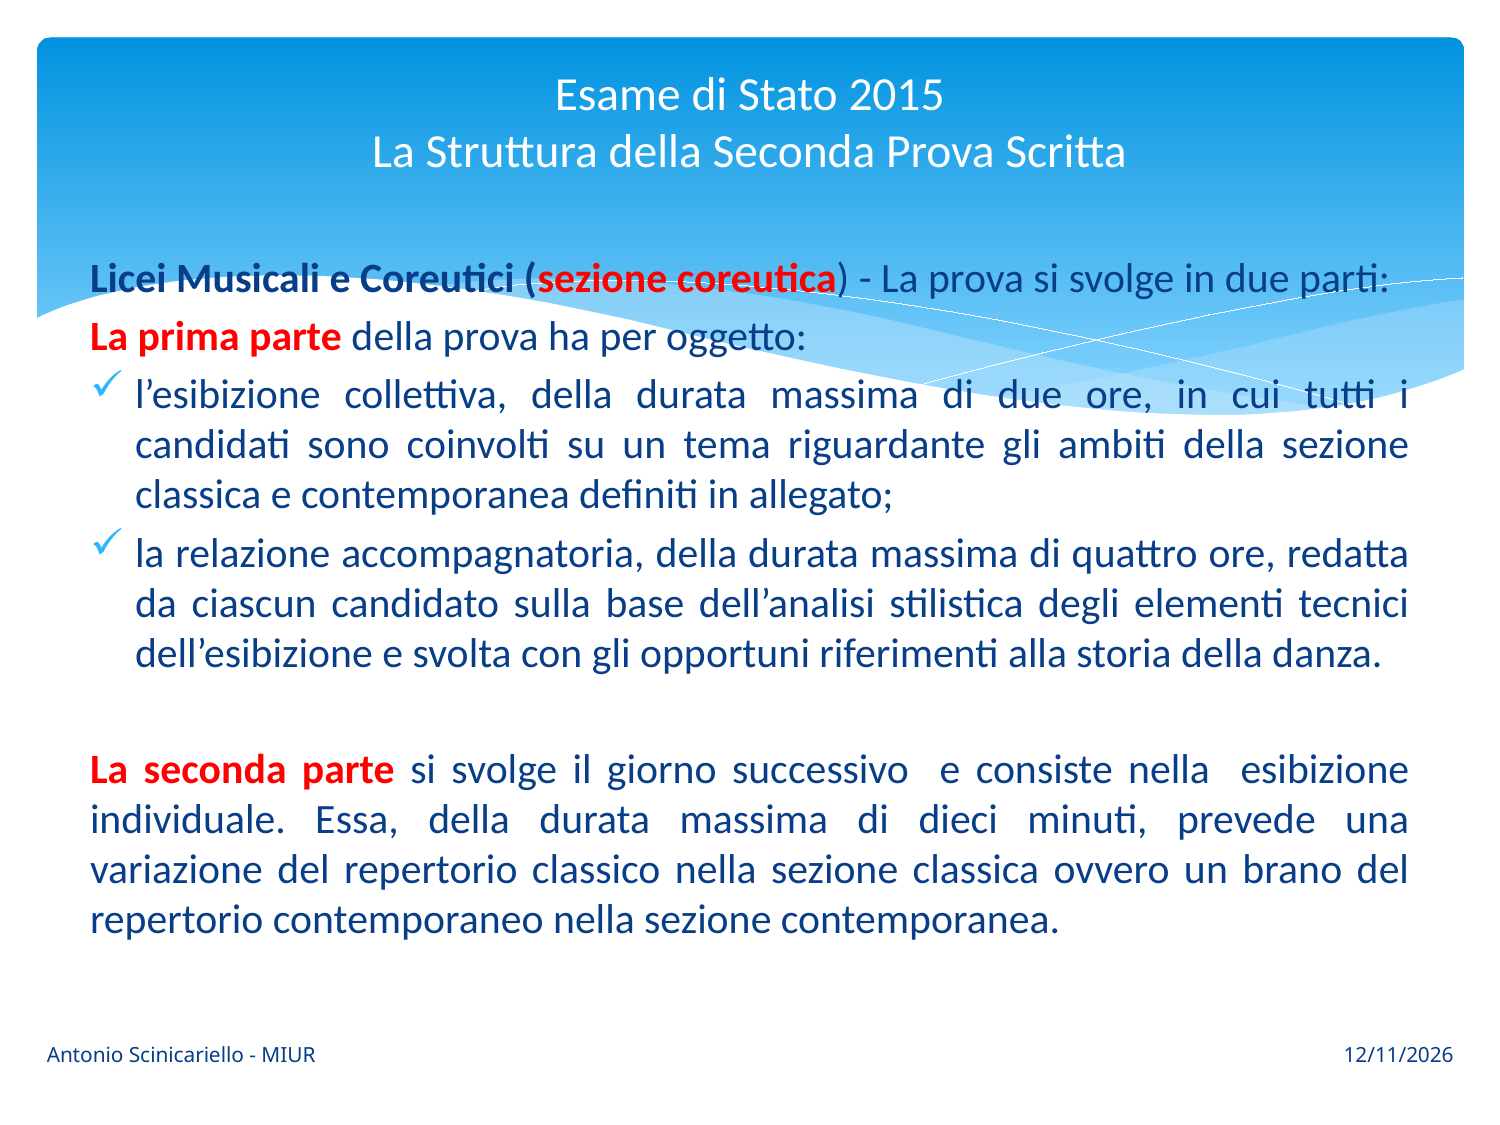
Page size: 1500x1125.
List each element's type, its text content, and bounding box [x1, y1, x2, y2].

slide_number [847, 1025, 1469, 1086]
list Licei Musicali e Coreutici (sezione coreutica) - La prova si svolge in due parti: La prima parte della prova ha per oggetto: l’esibizione collettiva, della durata massima di due ore, in cui tutti i candidati sono coinvolti su un tema riguardante gli ambiti della sezione classica e contemporanea definiti in allegato; la relazione accompagnatoria, della durata massima di quattro ore, redatta da ciascun candidato sulla base dell’analisi stilistica degli elementi tecnici dell’esibizione e svolta con gli opportuni riferimenti alla storia della danza. La seconda parte si svolge il giorno successivo e consiste nella esibizione individuale. Essa, della durata massima di dieci minuti, prevede una variazione del repertorio classico nella sezione classica ovvero un brano del repertorio contemporaneo nella sezione contemporanea. [75, 185, 1425, 1005]
title Esame di Stato 2015 La Struttura della Seconda Prova Scritta [75, 55, 1425, 185]
footer Antonio Scinicariello - MIUR [31, 1025, 653, 1086]
